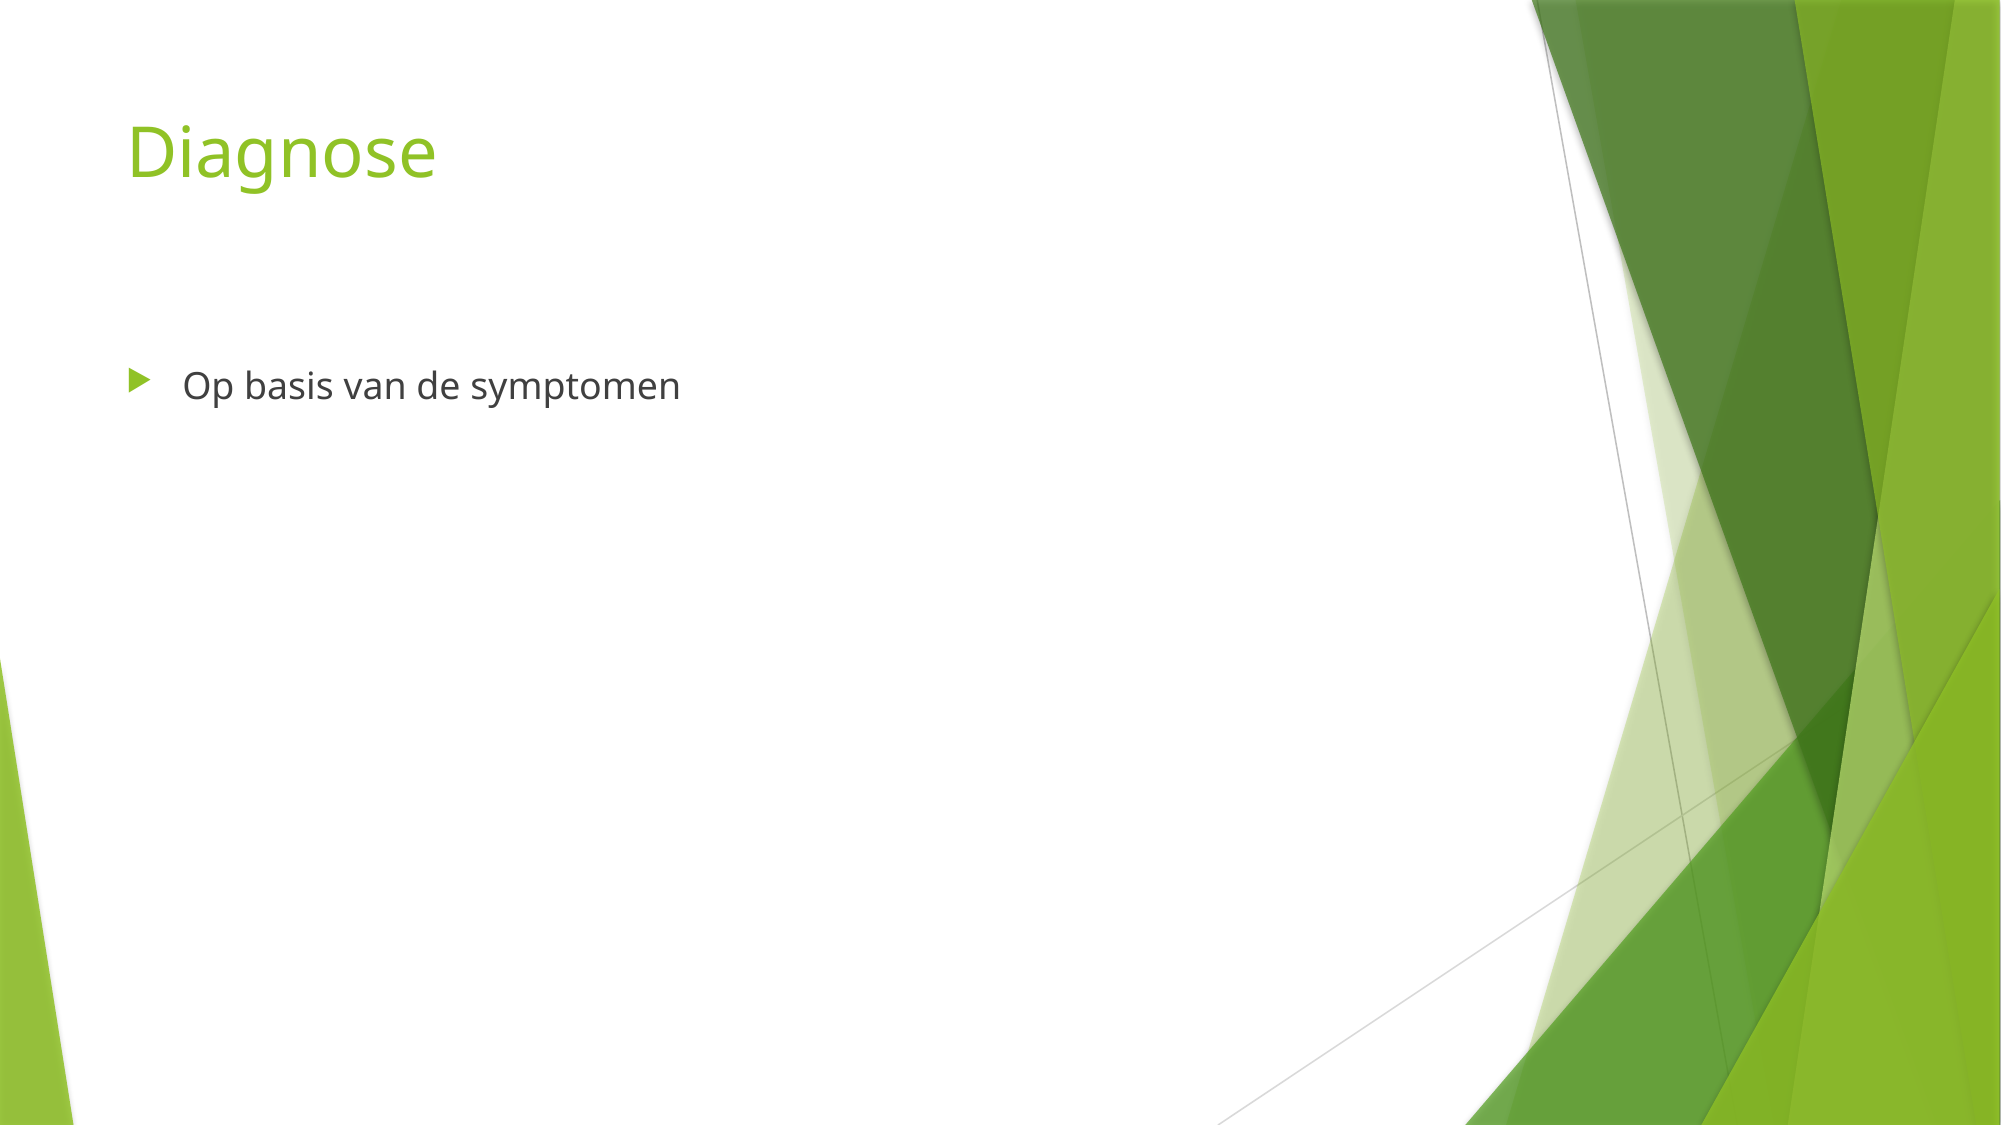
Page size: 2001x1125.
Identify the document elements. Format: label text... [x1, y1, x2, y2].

list Op basis van de symptomen [111, 354, 1522, 992]
title Diagnose [111, 99, 1522, 317]
